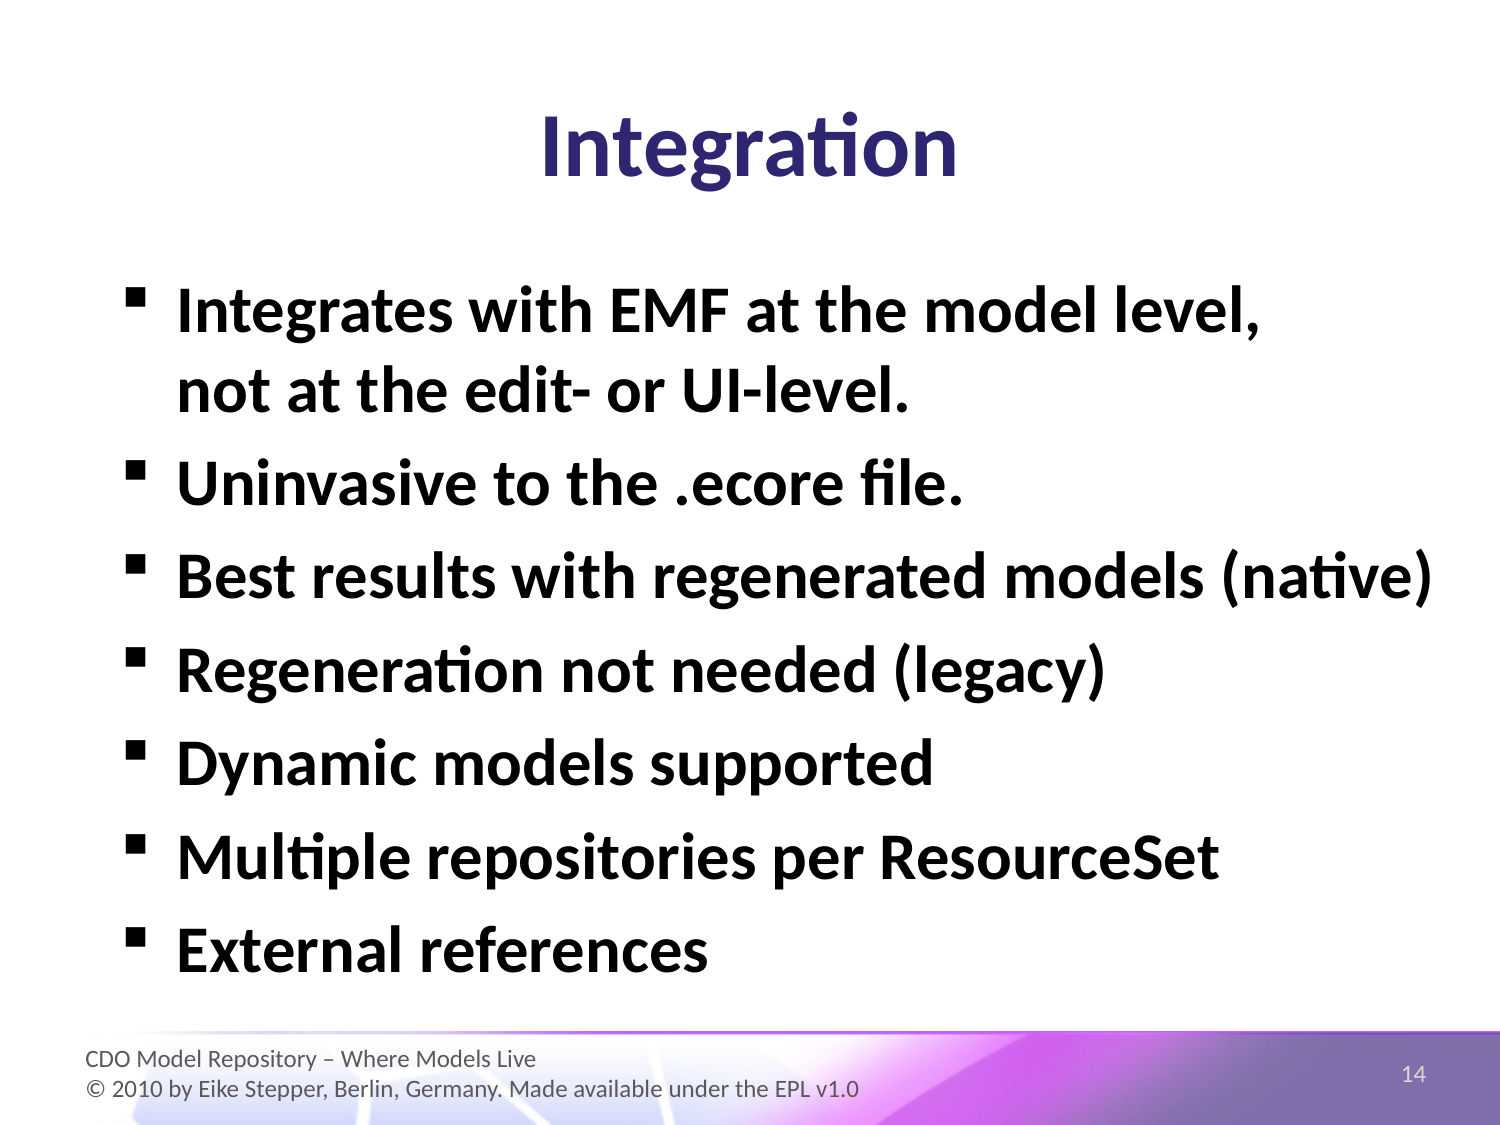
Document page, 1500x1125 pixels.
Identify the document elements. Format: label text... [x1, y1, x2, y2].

footer CDO Model Repository – Where Models Live © 2010 by Eike Stepper, Berlin, Germany. Made available under the EPL v1.0 [70, 1042, 1325, 1103]
slide_number 14 [1335, 1042, 1442, 1103]
list Integrates with EMF at the model level, not at the edit- or UI-level. Uninvasive to the .ecore file. Best results with regenerated models (native) Regeneration not needed (legacy) Dynamic models supported Multiple repositories per ResourceSet External references [105, 257, 1500, 1008]
title Integration [70, 46, 1430, 233]
picture [0, 1031, 1500, 1125]
